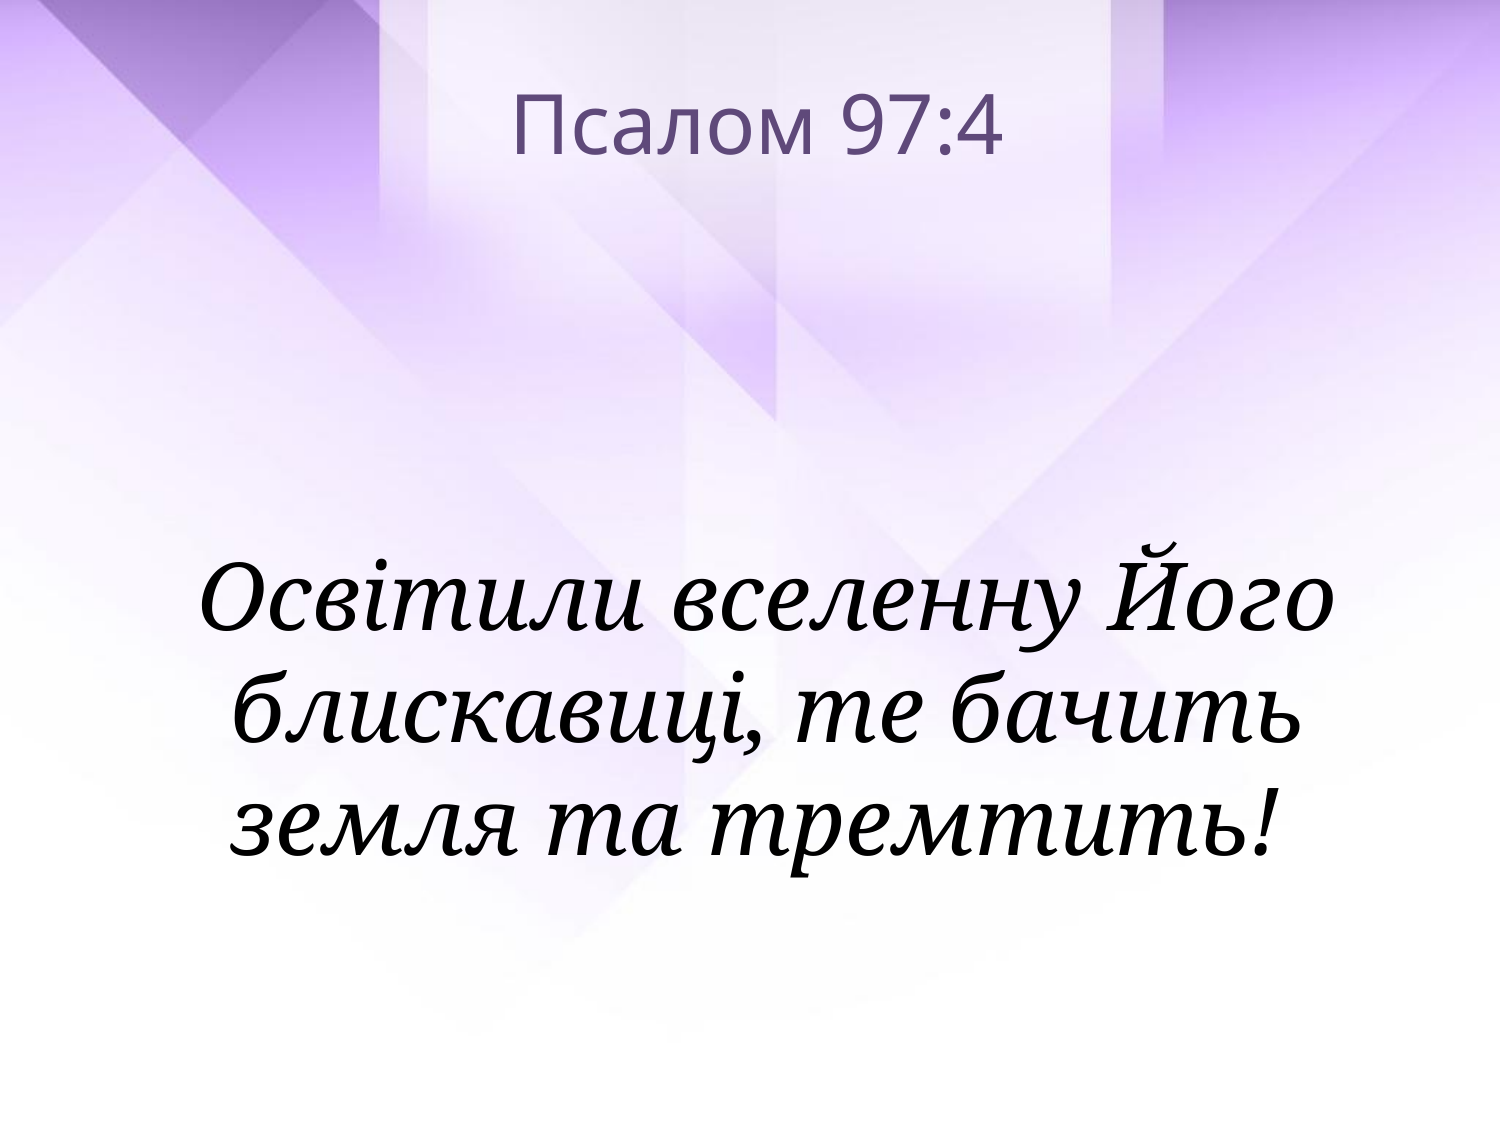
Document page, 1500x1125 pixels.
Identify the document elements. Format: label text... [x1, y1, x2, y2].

text_box Освітили вселенну Його блискавиці, те бачить земля та тремтить! [88, 255, 1447, 882]
picture [0, 0, 1500, 1125]
text_box Псалом 97:4 [88, 78, 1447, 179]
